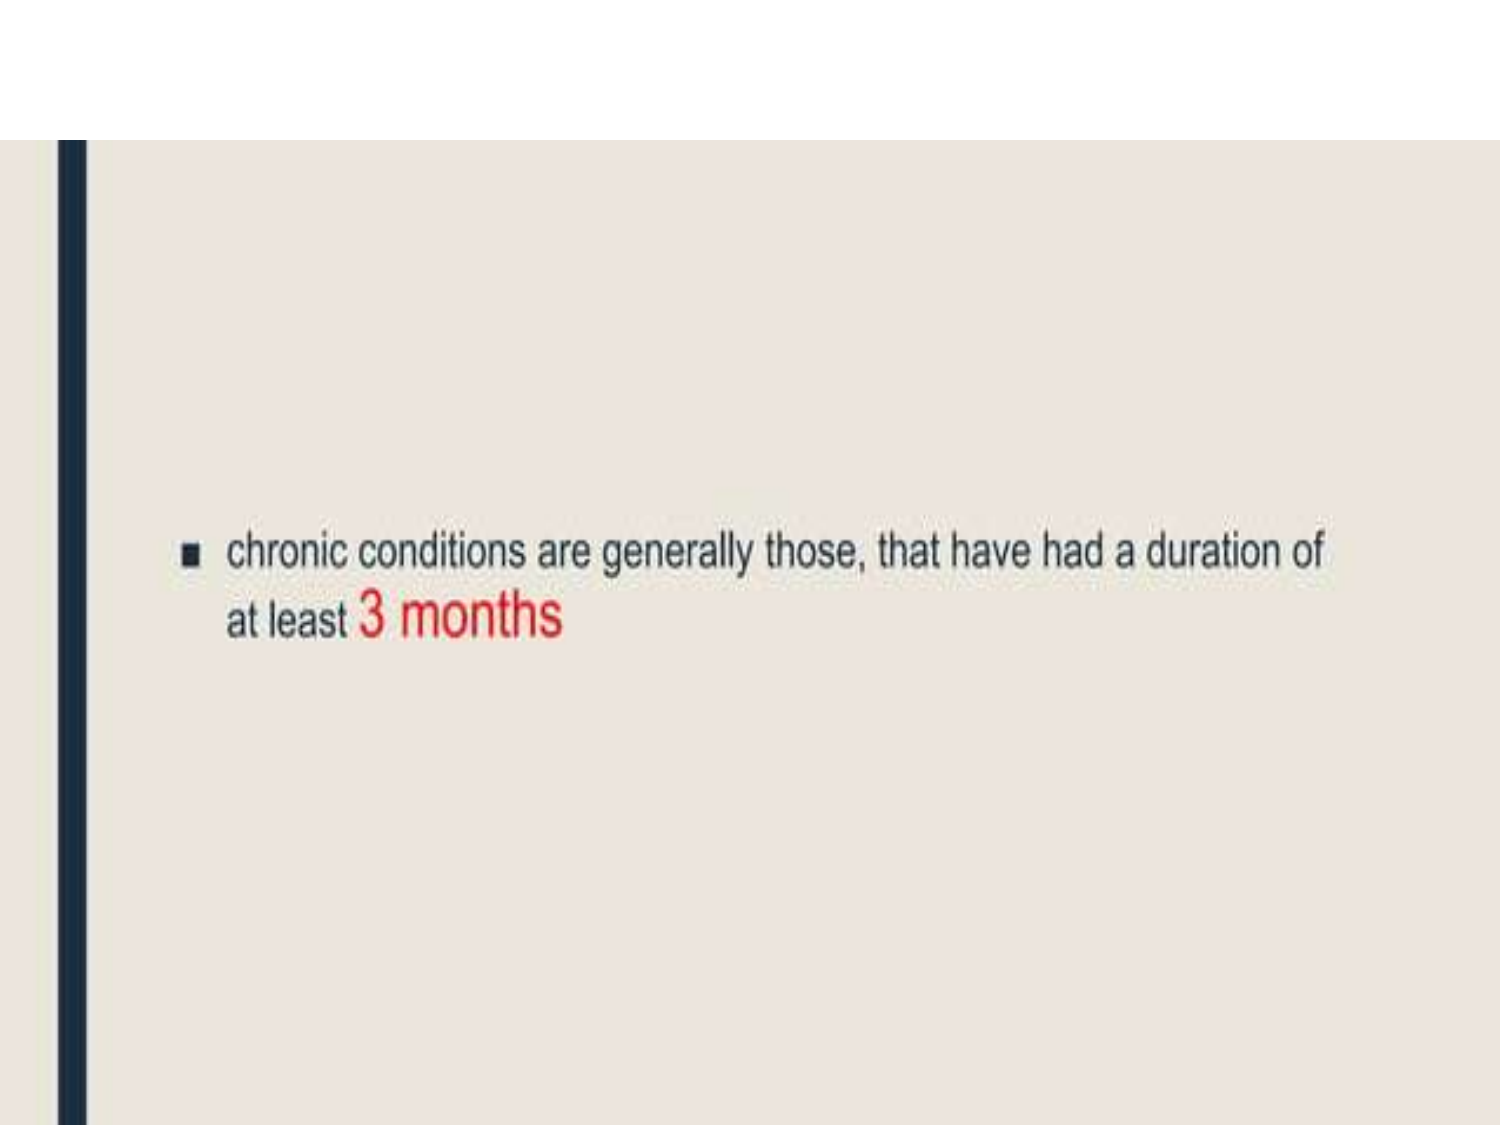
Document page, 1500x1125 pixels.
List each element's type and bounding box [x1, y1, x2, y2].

picture [0, 139, 1500, 1125]
